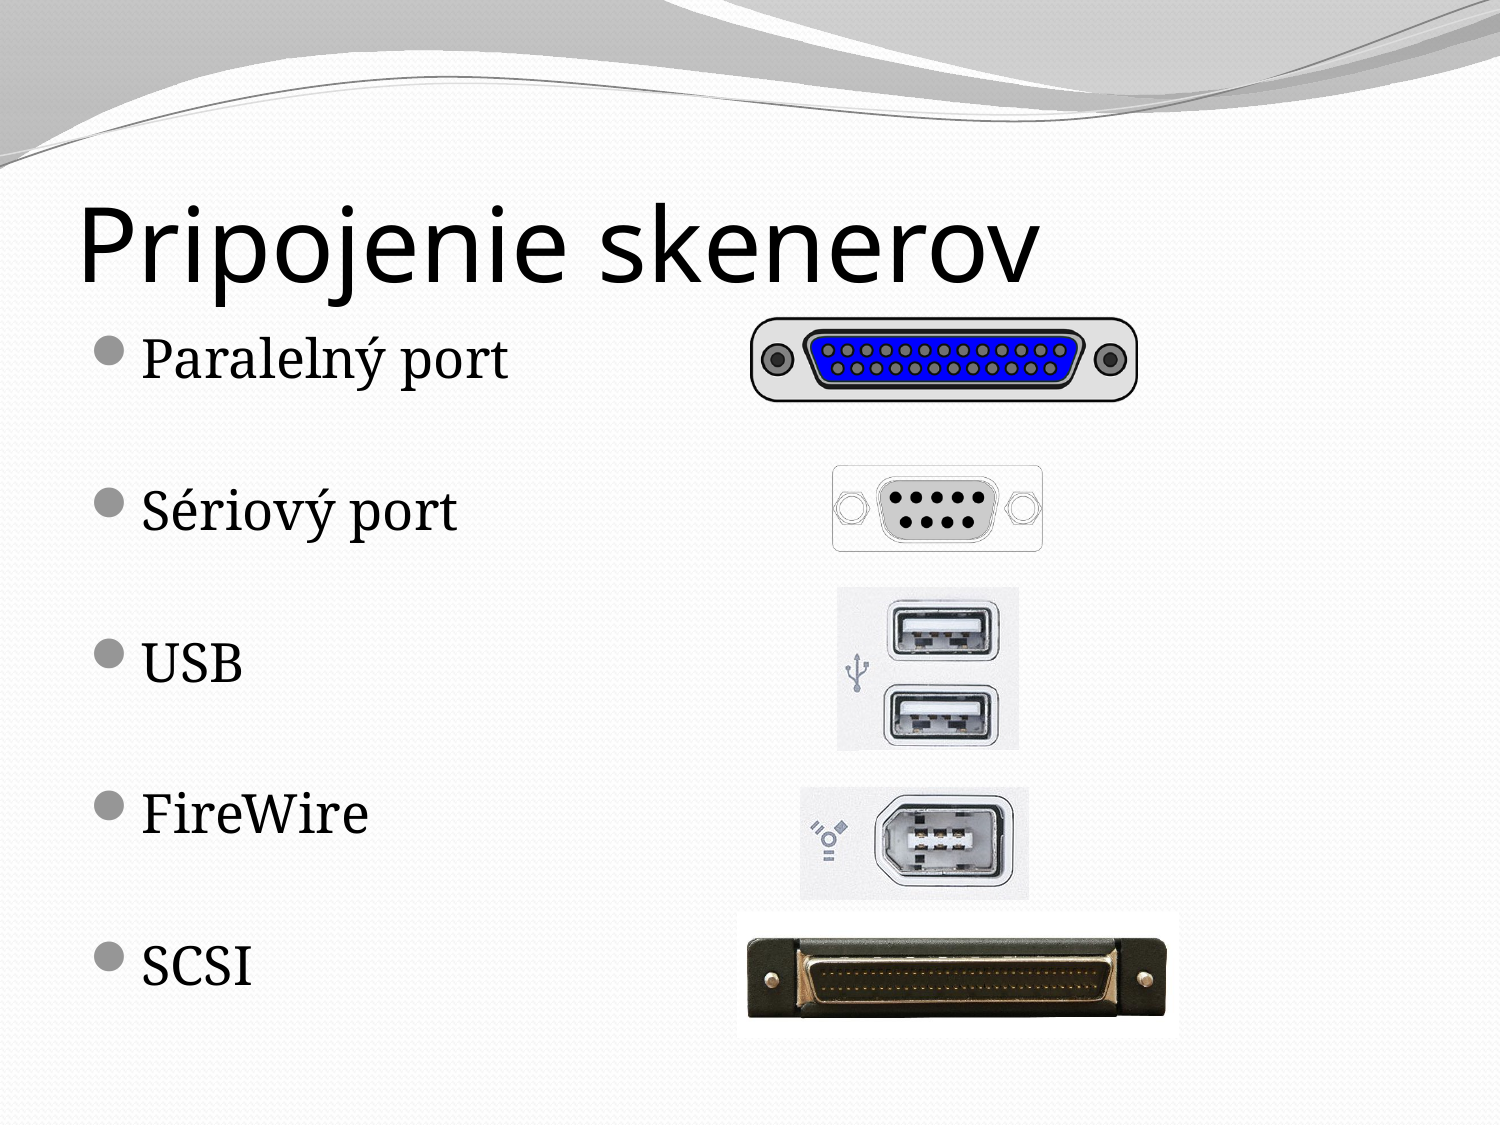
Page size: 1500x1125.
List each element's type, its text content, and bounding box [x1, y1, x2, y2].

list Paralelný port Sériový port USB FireWire SCSI [75, 317, 1425, 1063]
picture [737, 912, 1180, 1038]
title Pripojenie skenerov [75, 115, 1425, 303]
picture [799, 787, 1030, 901]
picture [749, 262, 1138, 752]
